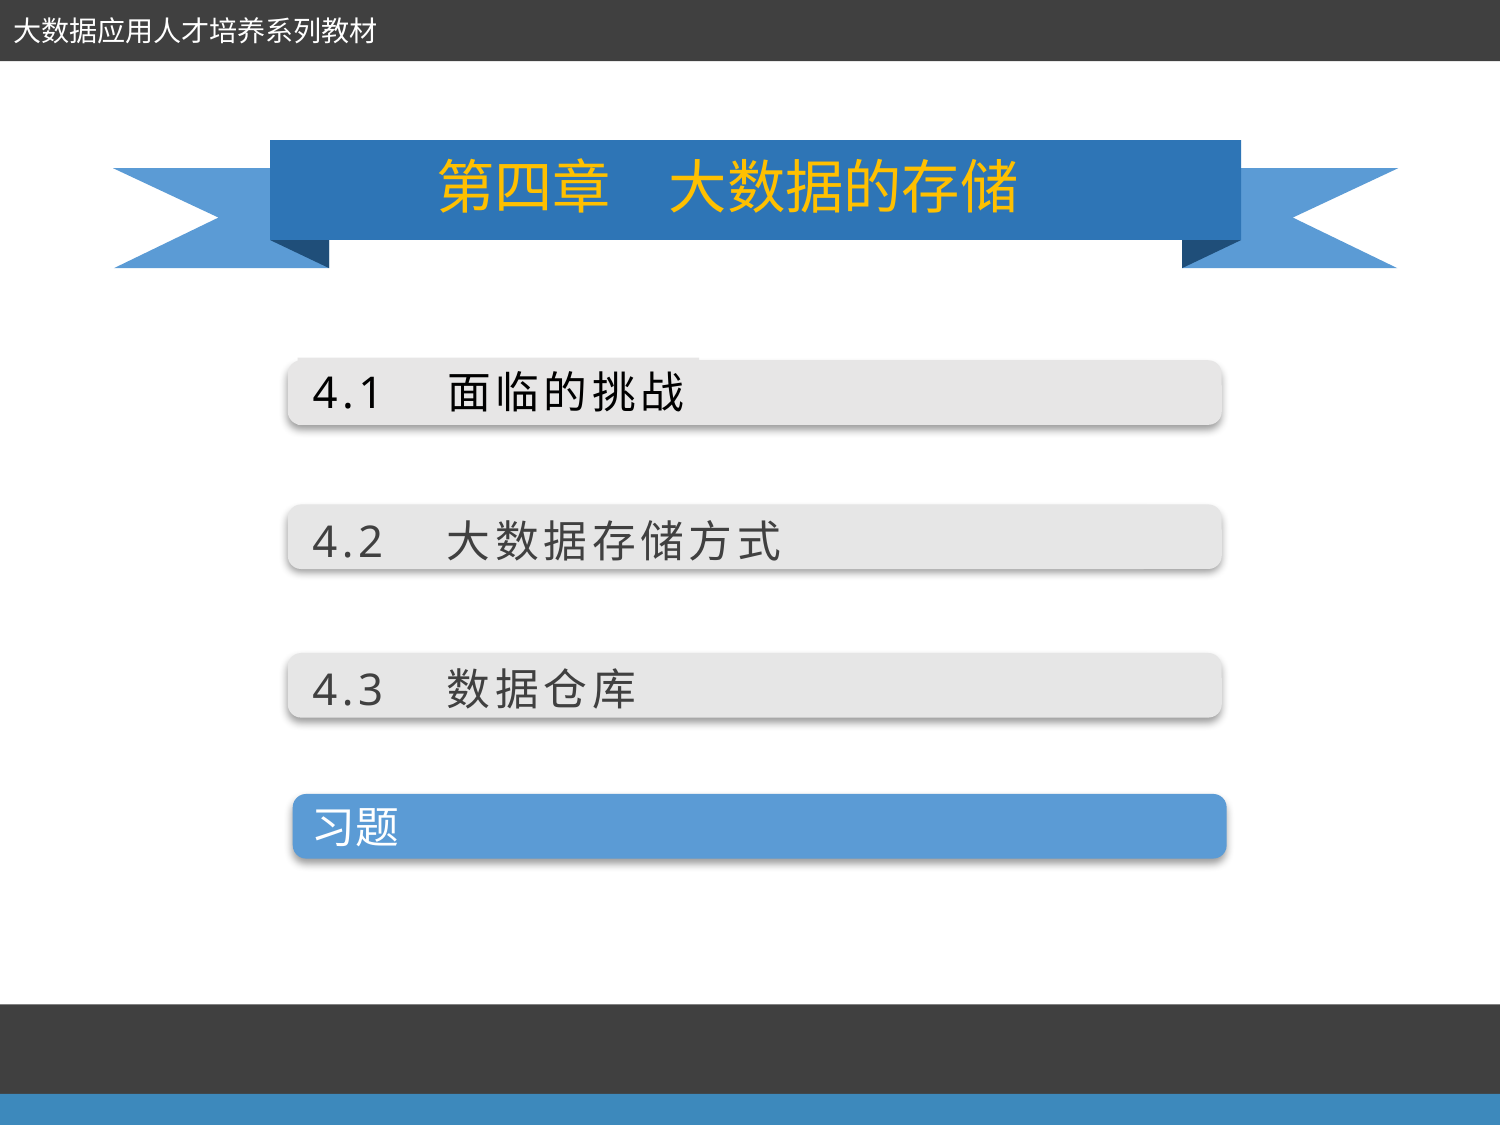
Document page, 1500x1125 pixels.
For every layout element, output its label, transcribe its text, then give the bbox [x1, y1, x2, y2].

text_box 习题 [291, 792, 1228, 860]
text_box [287, 357, 1222, 426]
text_box [0, 1093, 1500, 1125]
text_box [287, 652, 1222, 723]
text_box 大数据应用人才培养系列教材 [0, 0, 1500, 62]
text_box [0, 1003, 1500, 1093]
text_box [113, 139, 1399, 269]
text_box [287, 504, 1222, 574]
